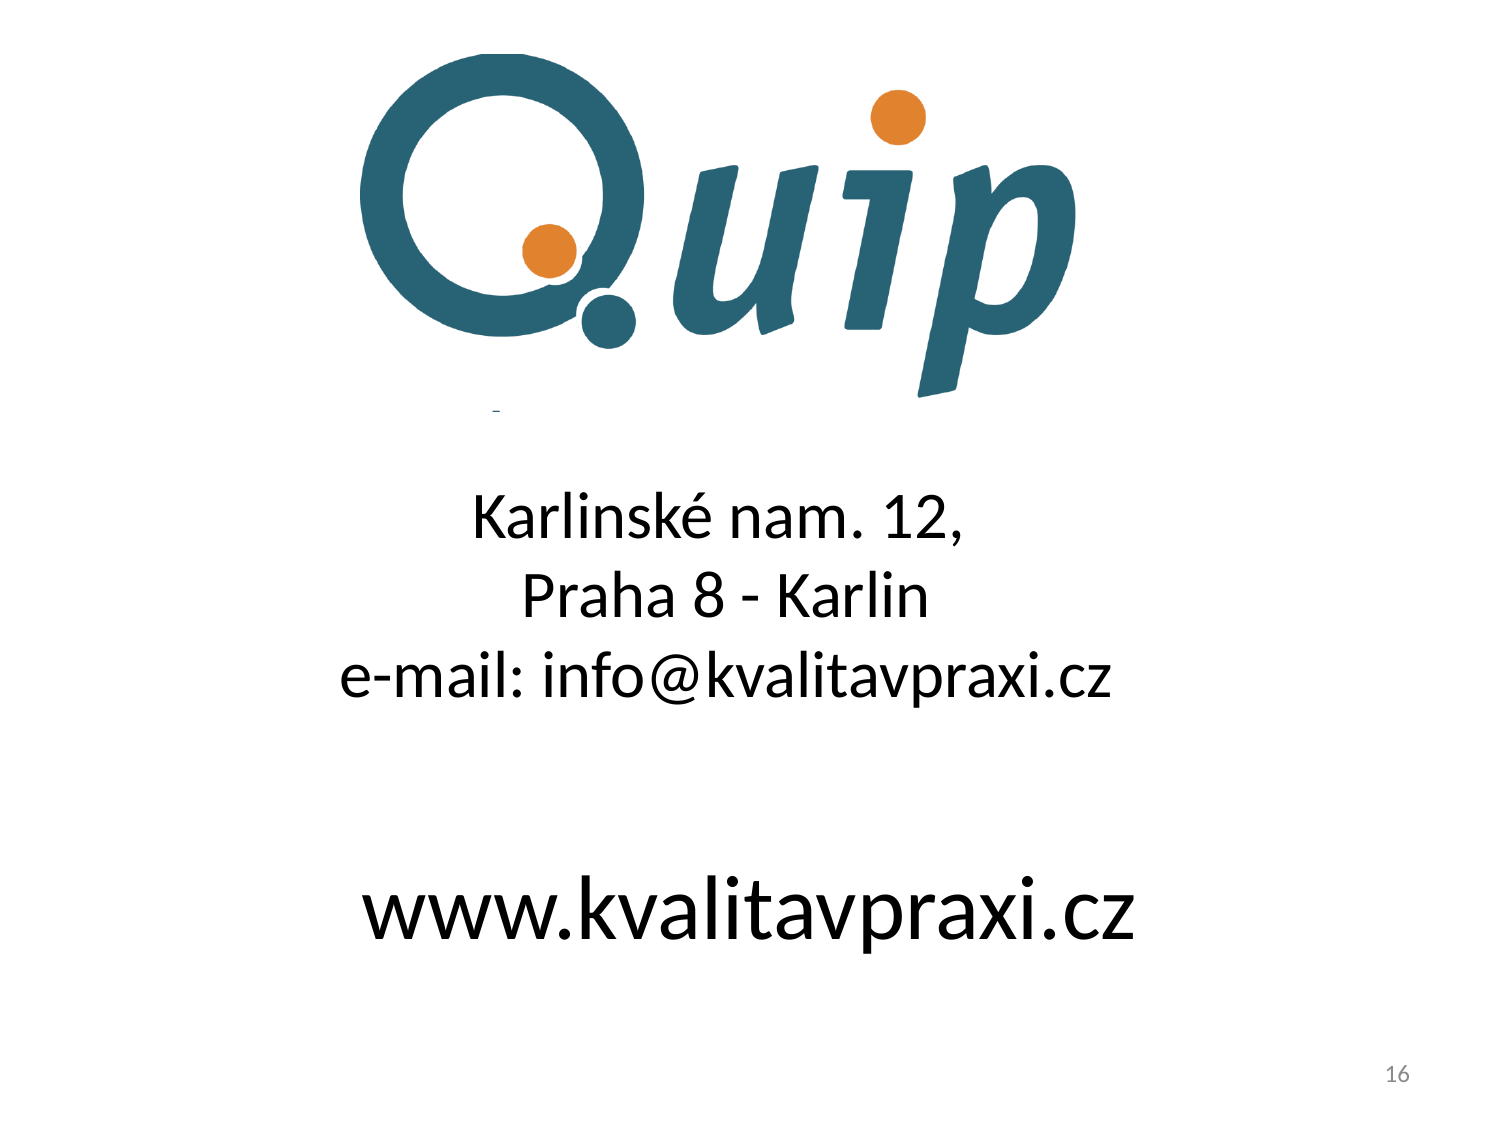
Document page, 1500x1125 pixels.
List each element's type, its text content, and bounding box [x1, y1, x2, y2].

slide_number 16 [1074, 1042, 1425, 1103]
text_box Karlinské nam. 12, Praha 8 - Karlin e-mail: info@kvalitavpraxi.cz [242, 463, 1211, 719]
picture [359, 54, 1082, 413]
title www.kvalitavpraxi.cz [75, 808, 1425, 997]
